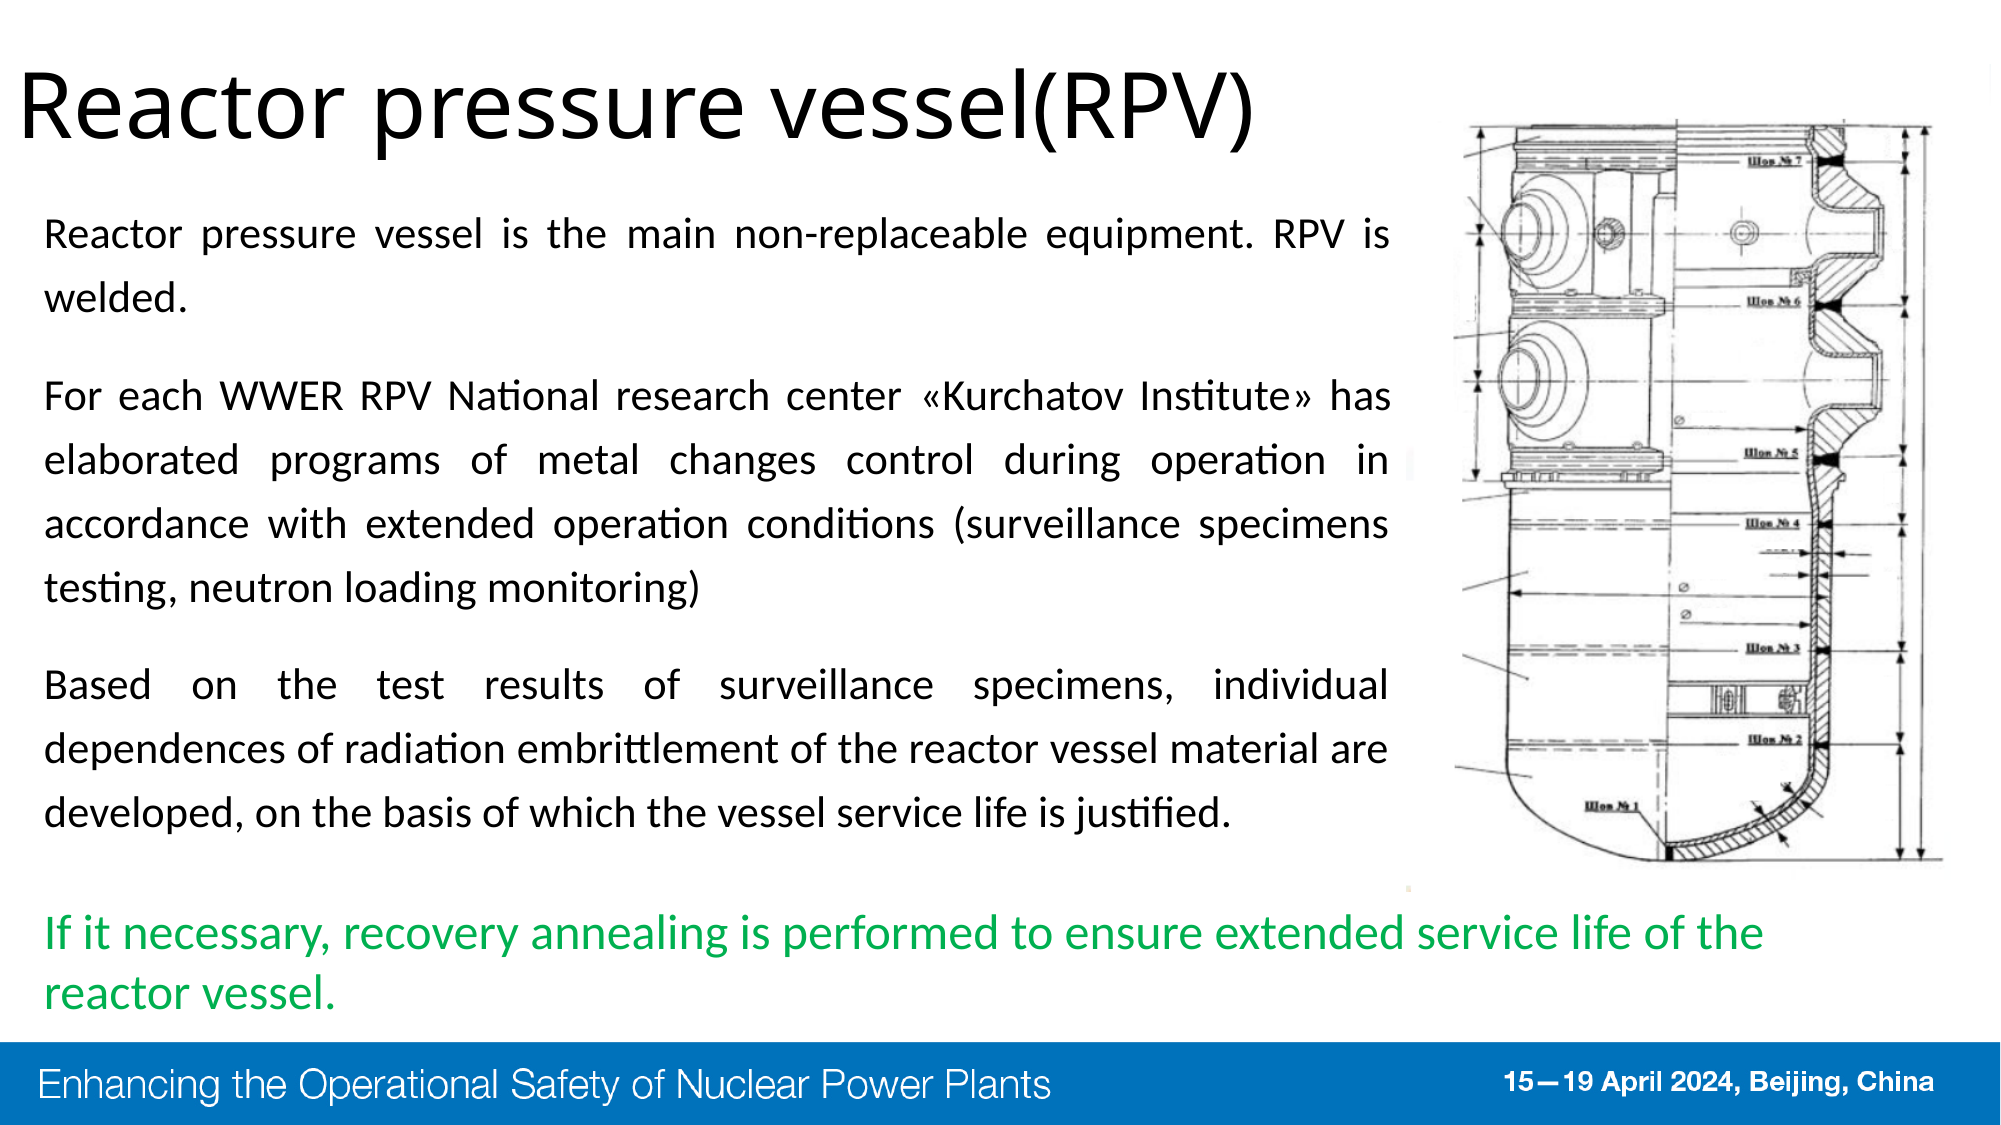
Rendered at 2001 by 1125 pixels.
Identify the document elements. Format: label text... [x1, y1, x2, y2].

title Reactor pressure vessel(RPV) [1, 0, 1727, 218]
picture [0, 0, 2001, 1125]
list Reactor pressure vessel is the main non-replaceable equipment. RPV is welded. For each WWER RPV National research center «Kurchatov Institute» has elaborated programs of metal changes control during operation in accordance with extended operation conditions (surveillance specimens testing, neutron loading monitoring) Based on the test results of surveillance specimens, individual dependences of radiation embrittlement of the reactor vessel material are developed, on the basis of which the vessel service life is justified. [28, 186, 1406, 854]
text_box If it necessary, recovery annealing is performed to ensure extended service life of the reactor vessel. [28, 891, 1913, 1027]
